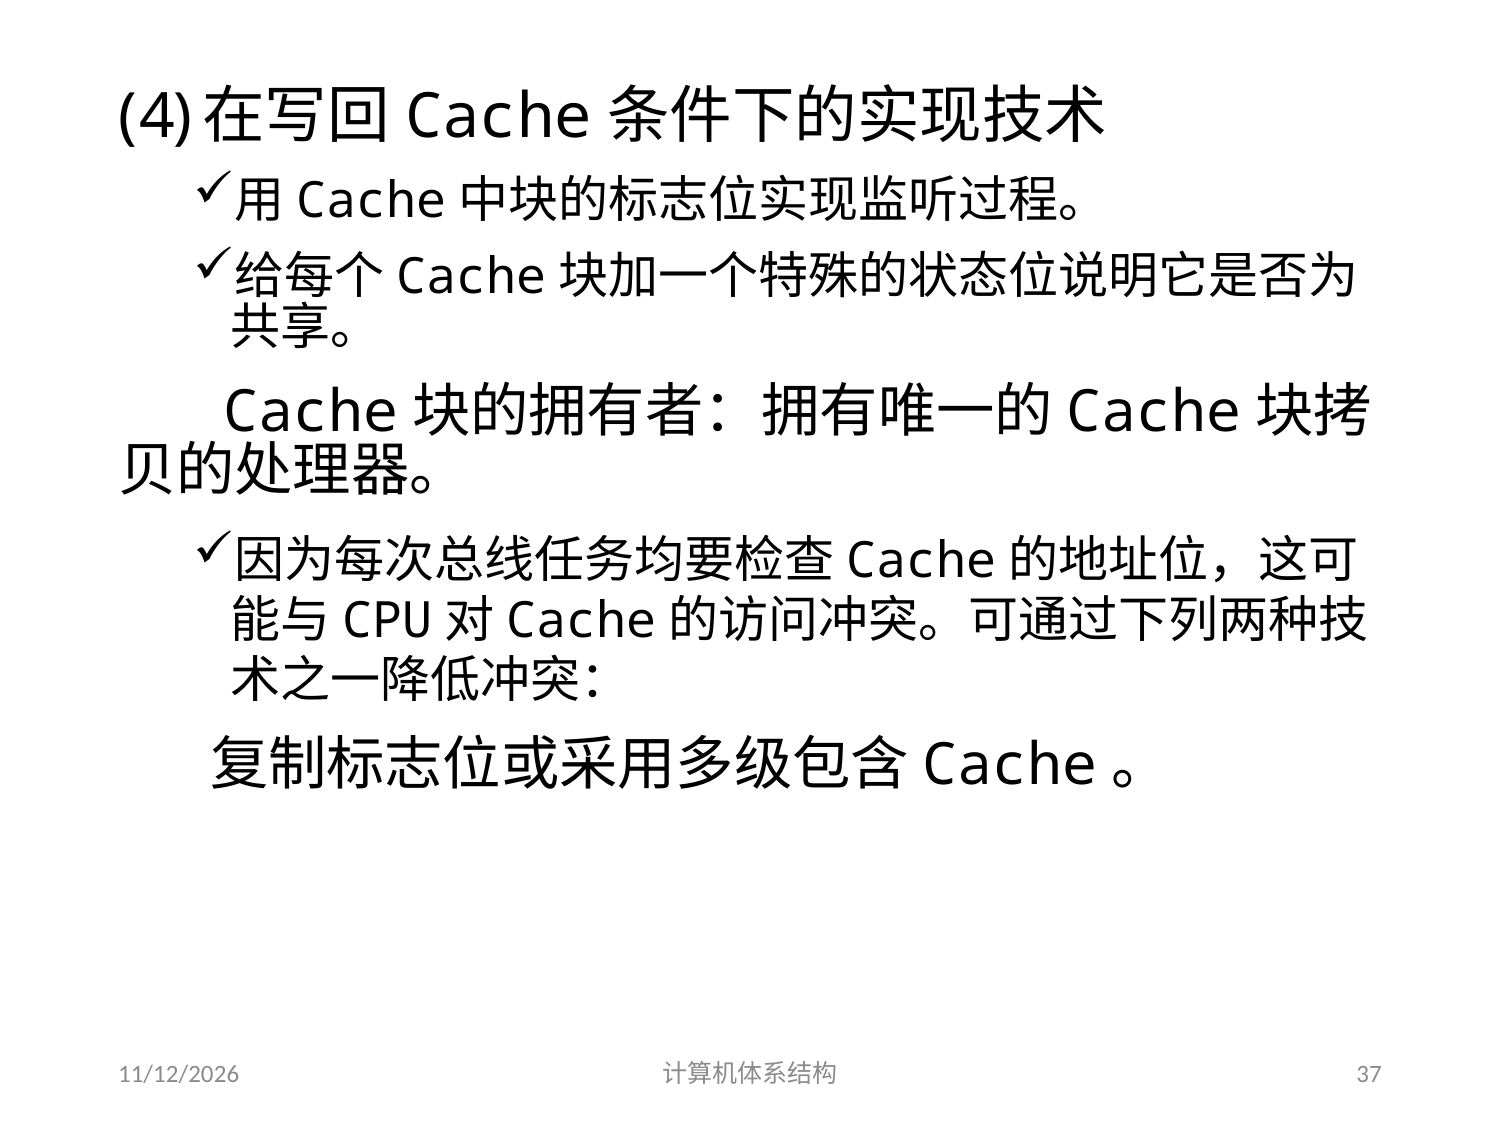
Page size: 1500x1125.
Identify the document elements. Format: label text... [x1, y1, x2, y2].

slide_number 37 [1059, 1042, 1397, 1103]
list 在写回Cache条件下的实现技术 用Cache中块的标志位实现监听过程。 给每个Cache块加一个特殊的状态位说明它是否为共享。 Cache块的拥有者：拥有唯一的Cache块拷贝的处理器。 因为每次总线任务均要检查Cache的地址位，这可能与CPU对Cache的访问冲突。可通过下列两种技术之一降低冲突： 复制标志位或采用多级包含Cache。 [103, 73, 1397, 1014]
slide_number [103, 1042, 441, 1103]
footer 计算机体系结构 [496, 1042, 1004, 1103]
